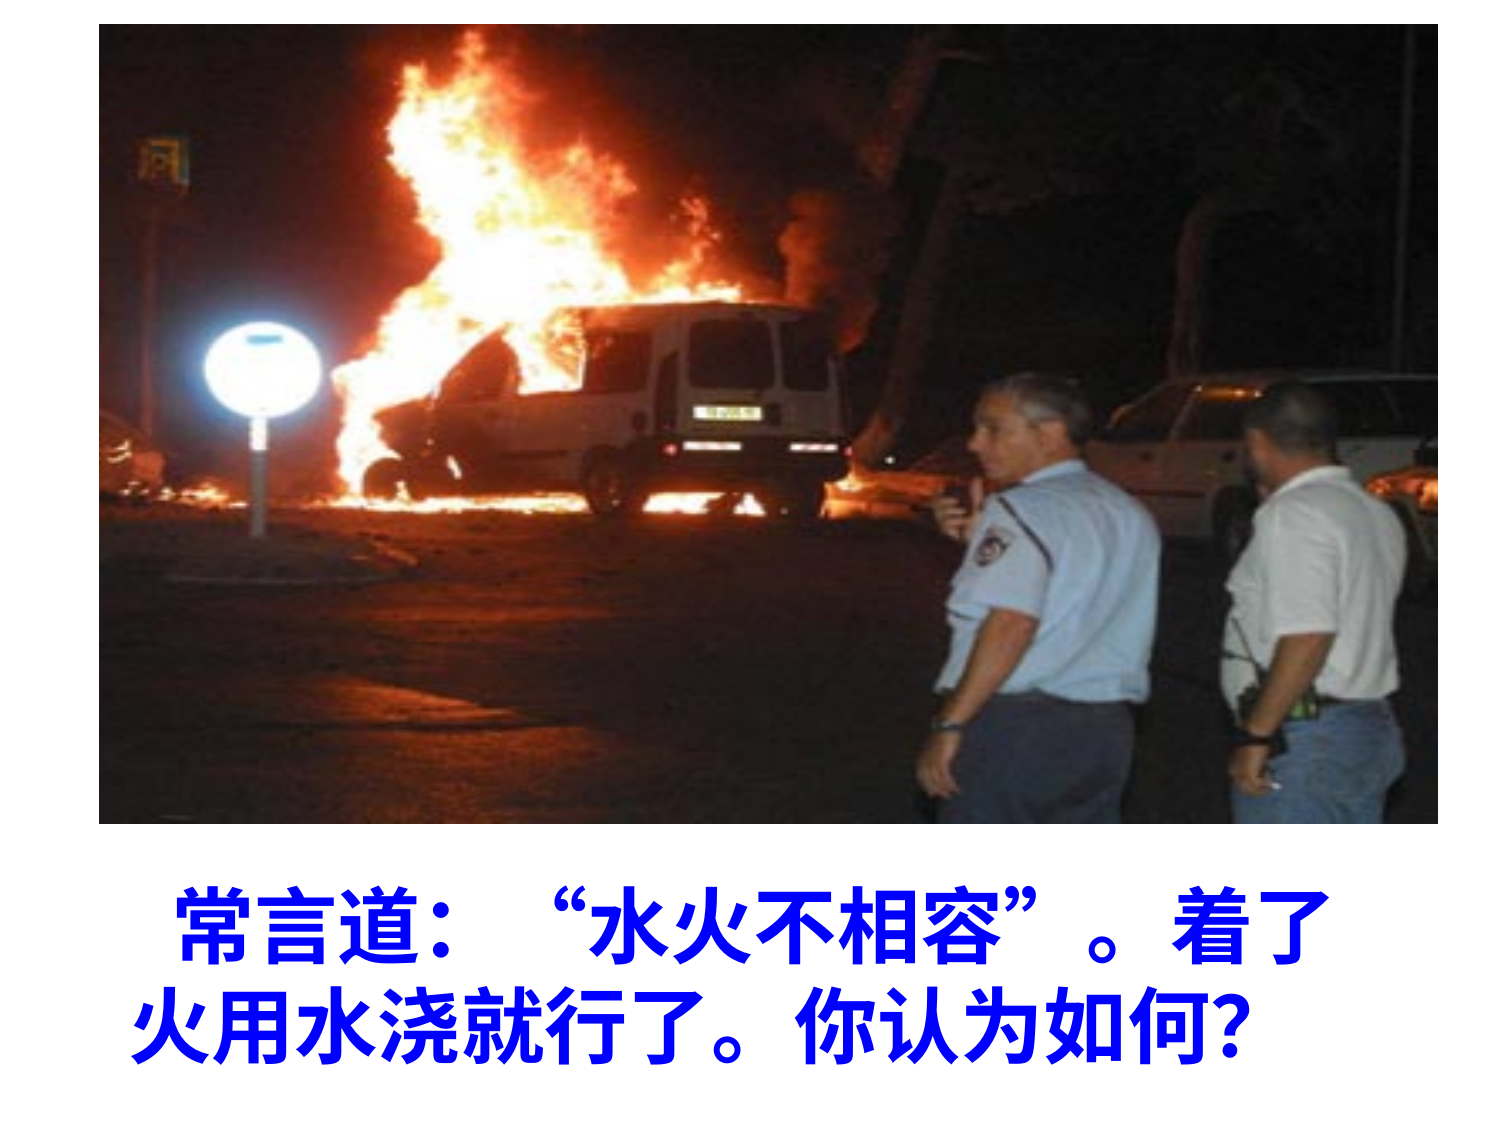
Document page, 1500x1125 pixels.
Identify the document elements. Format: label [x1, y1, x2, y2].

text_box [99, 24, 1438, 1083]
